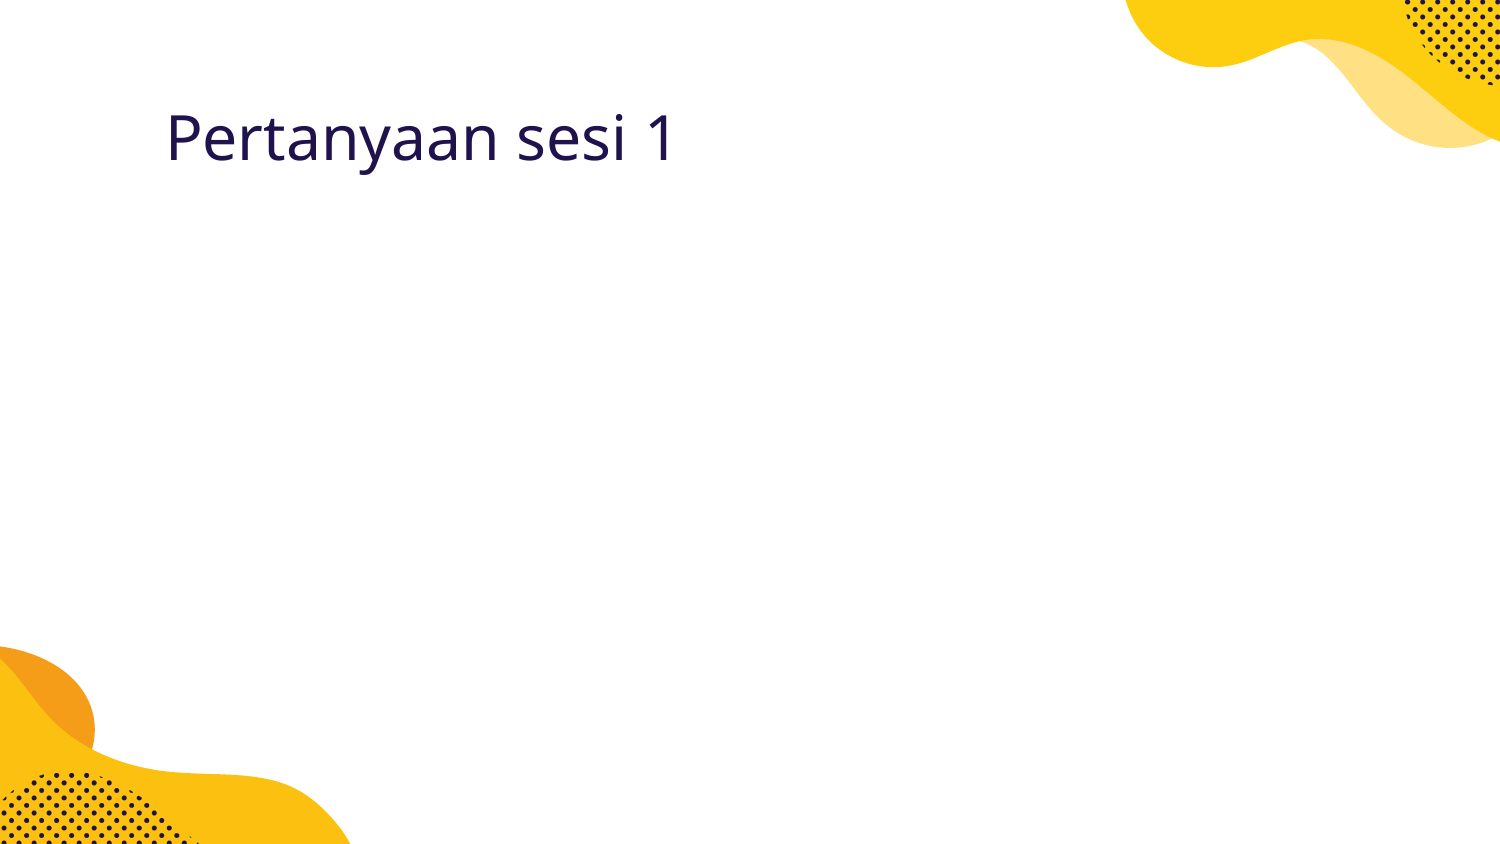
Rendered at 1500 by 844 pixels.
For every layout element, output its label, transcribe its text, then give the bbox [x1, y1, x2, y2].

picture [0, 677, 463, 844]
title Pertanyaan sesi 1 [150, 83, 1350, 174]
picture [1310, 0, 1500, 126]
